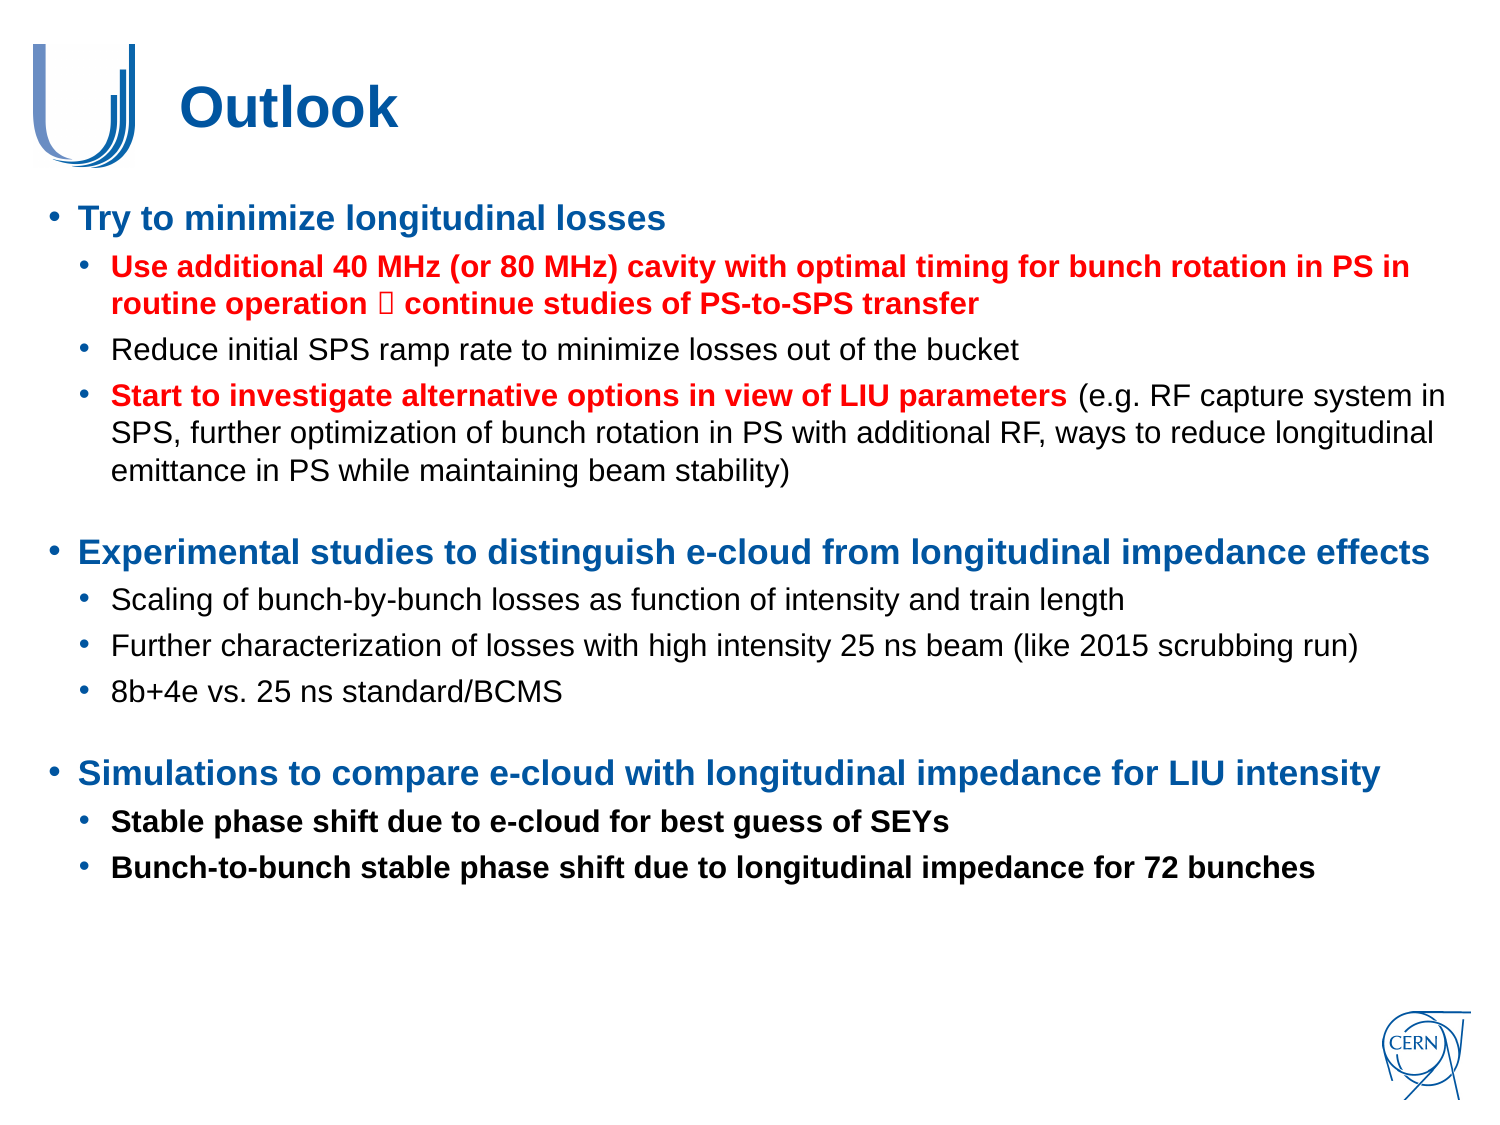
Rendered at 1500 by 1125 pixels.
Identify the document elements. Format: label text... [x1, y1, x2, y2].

picture [33, 44, 135, 168]
list Try to minimize longitudinal losses Use additional 40 MHz (or 80 MHz) cavity with optimal timing for bunch rotation in PS in routine operation  continue studies of PS-to-SPS transfer Reduce initial SPS ramp rate to minimize losses out of the bucket Start to investigate alternative options in view of LIU parameters (e.g. RF capture system in SPS, further optimization of bunch rotation in PS with additional RF, ways to reduce longitudinal emittance in PS while maintaining beam stability) Experimental studies to distinguish e-cloud from longitudinal impedance effects Scaling of bunch-by-bunch losses as function of intensity and train length Further characterization of losses with high intensity 25 ns beam (like 2015 scrubbing run) 8b+4e vs. 25 ns standard/BCMS Simulations to compare e-cloud with longitudinal impedance for LIU intensity Stable phase shift due to e-cloud for best guess of SEYs Bunch-to-bunch stable phase shift due to longitudinal impedance for 72 bunches [33, 187, 1471, 985]
title Outlook [164, 61, 1471, 185]
picture [1382, 1011, 1471, 1100]
